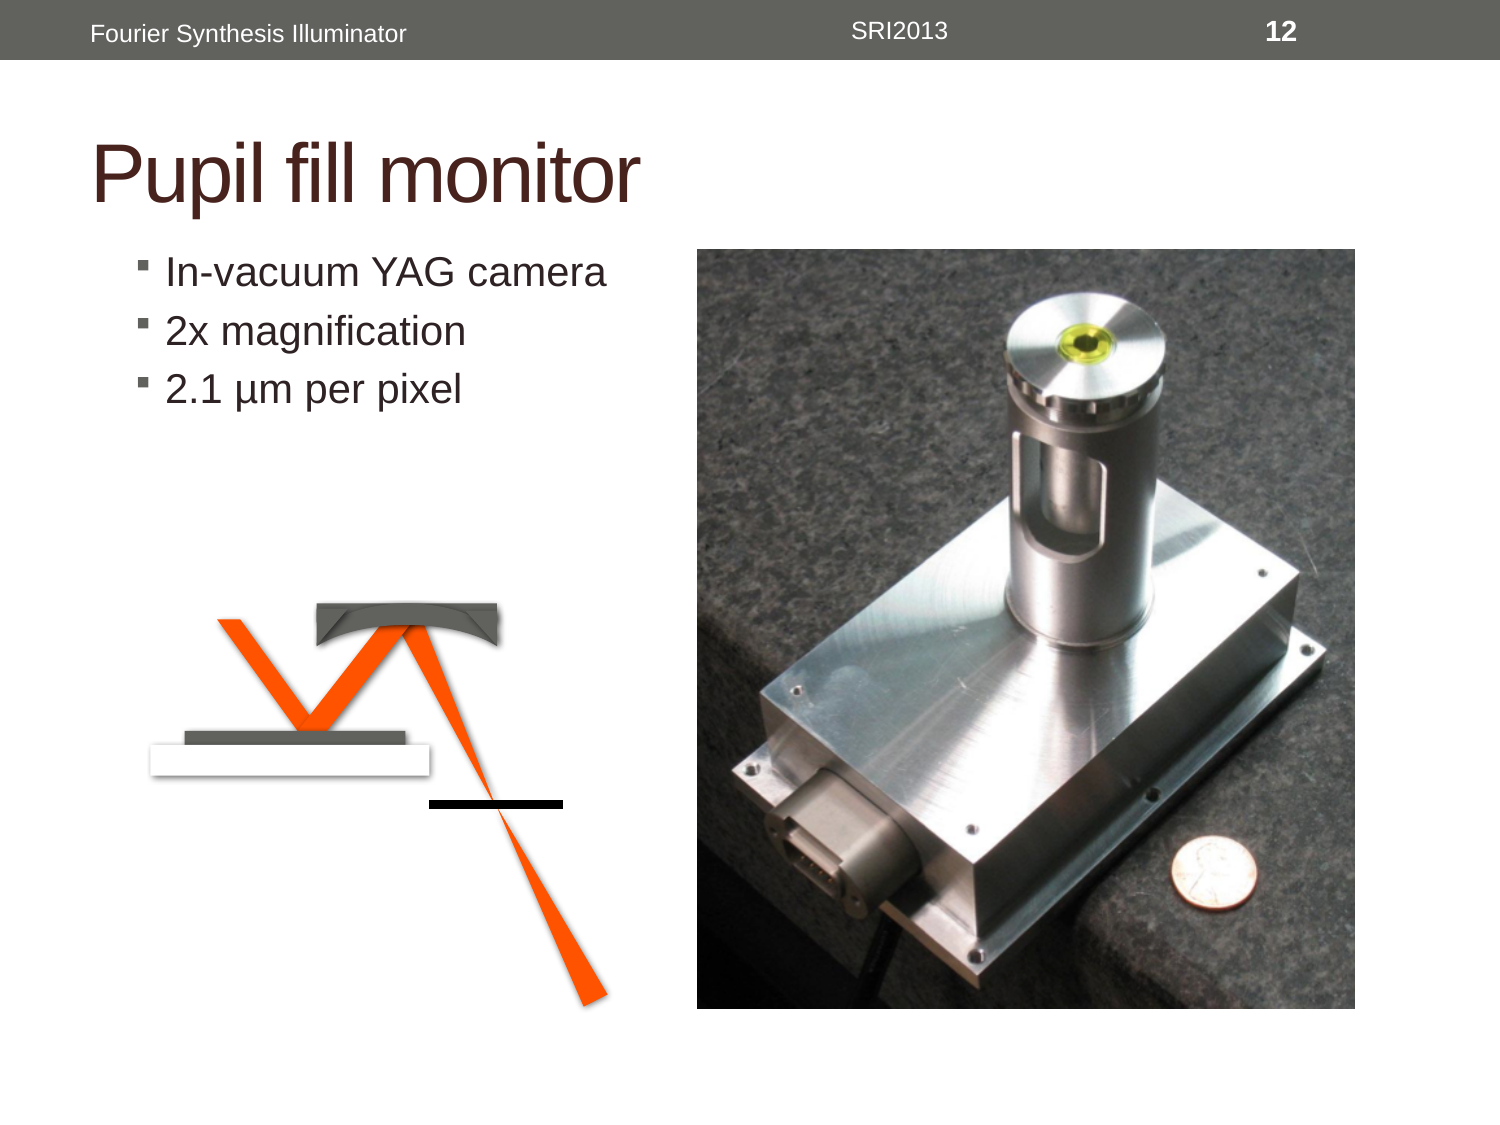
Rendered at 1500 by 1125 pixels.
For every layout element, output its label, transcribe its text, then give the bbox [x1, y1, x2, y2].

slide_number 12 [1250, 3, 1425, 57]
list In-vacuum YAG camera 2x magnification 2.1 µm per pixel [75, 237, 1425, 1009]
title Pupil fill monitor [75, 87, 1425, 237]
text_box Fourier Synthesis Illuminator [74, 5, 502, 60]
picture [697, 249, 1355, 1009]
footer SRI2013 [562, 3, 1238, 57]
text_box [150, 599, 560, 1013]
